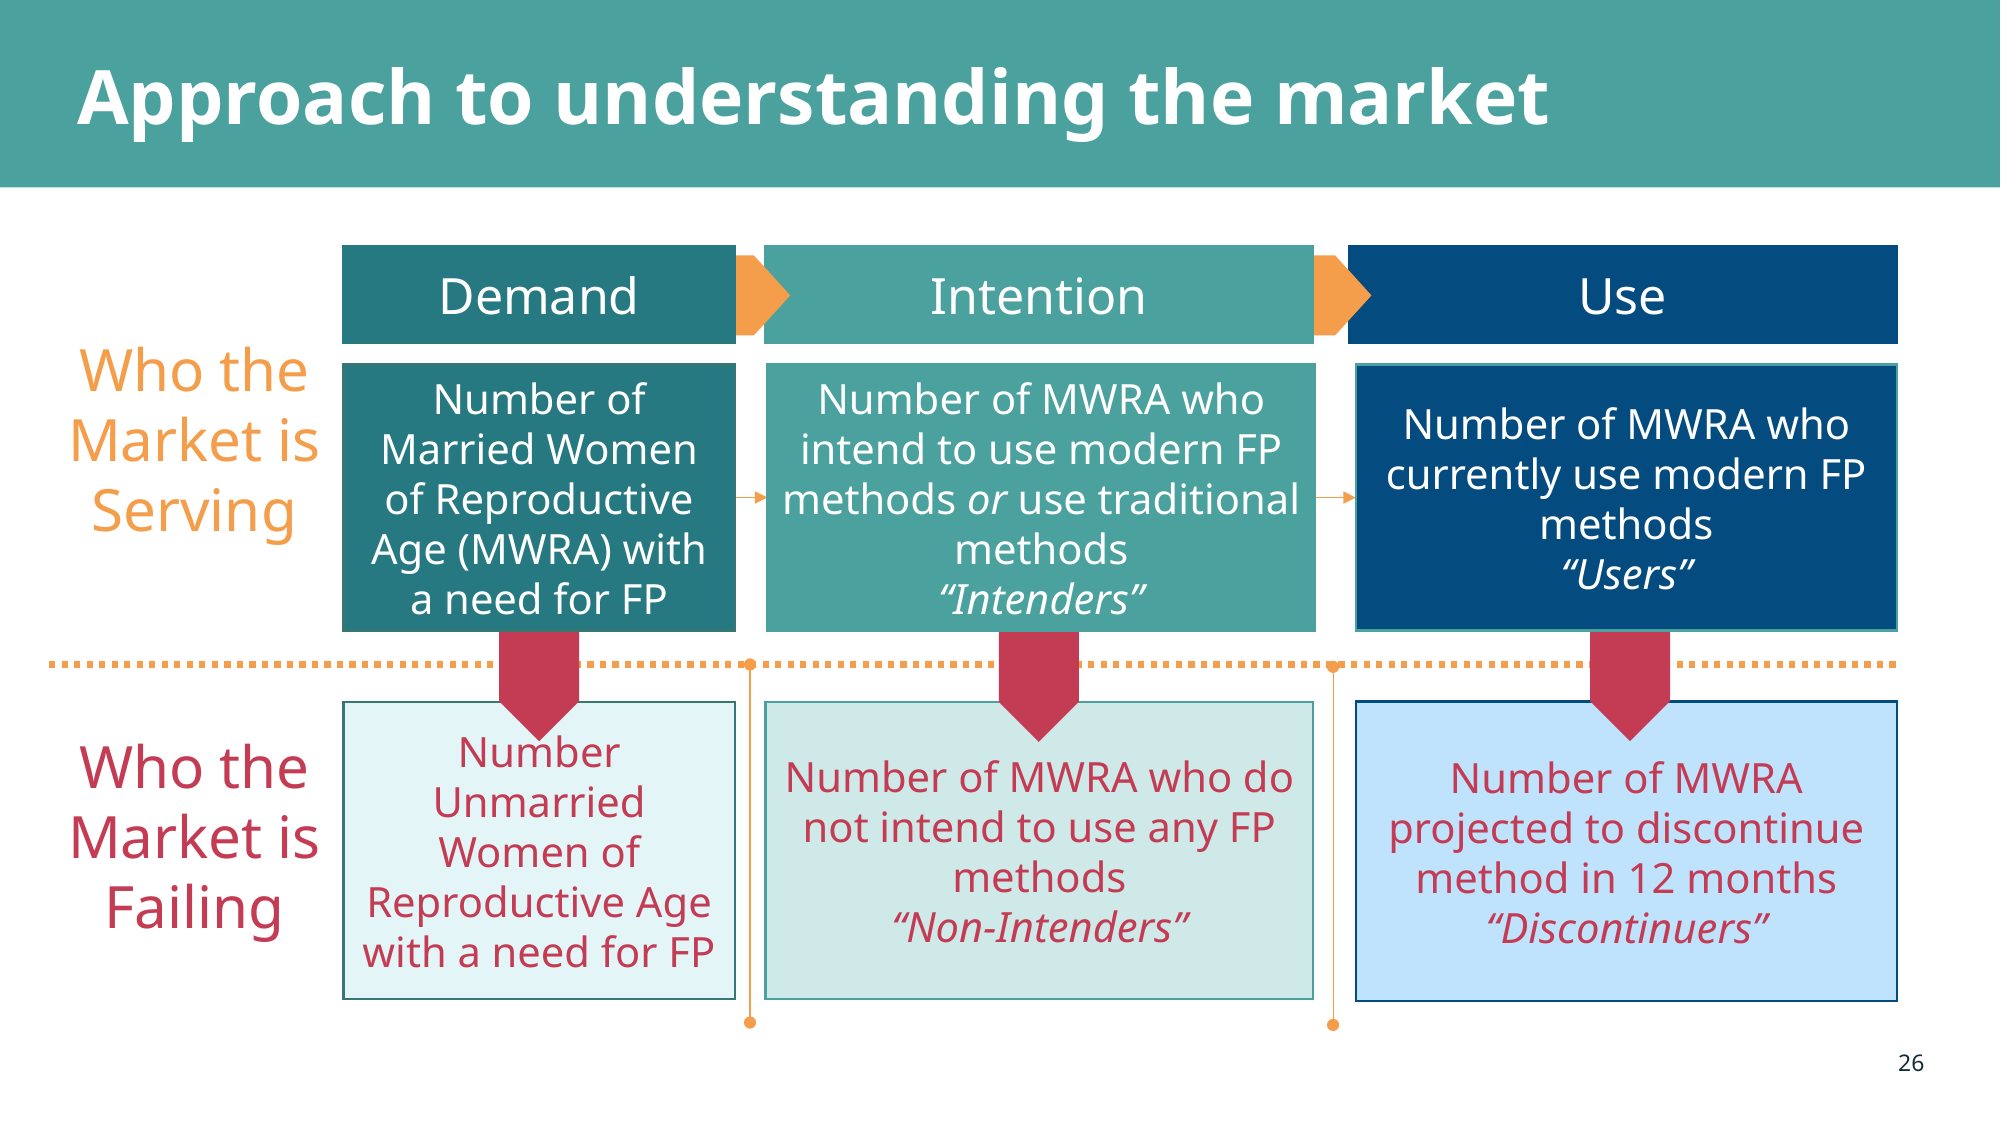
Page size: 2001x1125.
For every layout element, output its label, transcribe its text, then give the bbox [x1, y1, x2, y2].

text_box [1589, 632, 1672, 664]
text_box [498, 632, 581, 664]
title Approach to understanding the market [62, 12, 1912, 188]
text_box Use [1348, 245, 1898, 344]
text_box [1589, 665, 1672, 743]
text_box [1314, 254, 1373, 337]
text_box Intention [764, 245, 1314, 344]
text_box Number of Married Women of Reproductive Age (MWRA) with a need for FP [345, 363, 736, 632]
text_box [498, 665, 581, 743]
text_box [997, 665, 1080, 744]
text_box Demand [345, 245, 736, 344]
text_box [736, 254, 792, 337]
text_box Number of MWRA who do not intend to use any FP methods “Non-Intenders” [764, 701, 1314, 1000]
text_box Number of MWRA projected to discontinue method in 12 months “Discontinuers” [1355, 700, 1898, 1002]
text_box Number of MWRA who intend to use modern FP methods or use traditional methods “Intenders” [766, 363, 1316, 632]
text_box [997, 632, 1080, 664]
slide_number 26 [1850, 1048, 1925, 1079]
text_box Number of MWRA who currently use modern FP methods “Users” [1355, 363, 1898, 632]
text_box Number Unmarried Women of Reproductive Age with a need for FP [345, 701, 736, 1000]
text_box Who the Market is Failing [44, 671, 345, 1000]
text_box Who the Market is Serving [44, 245, 345, 632]
